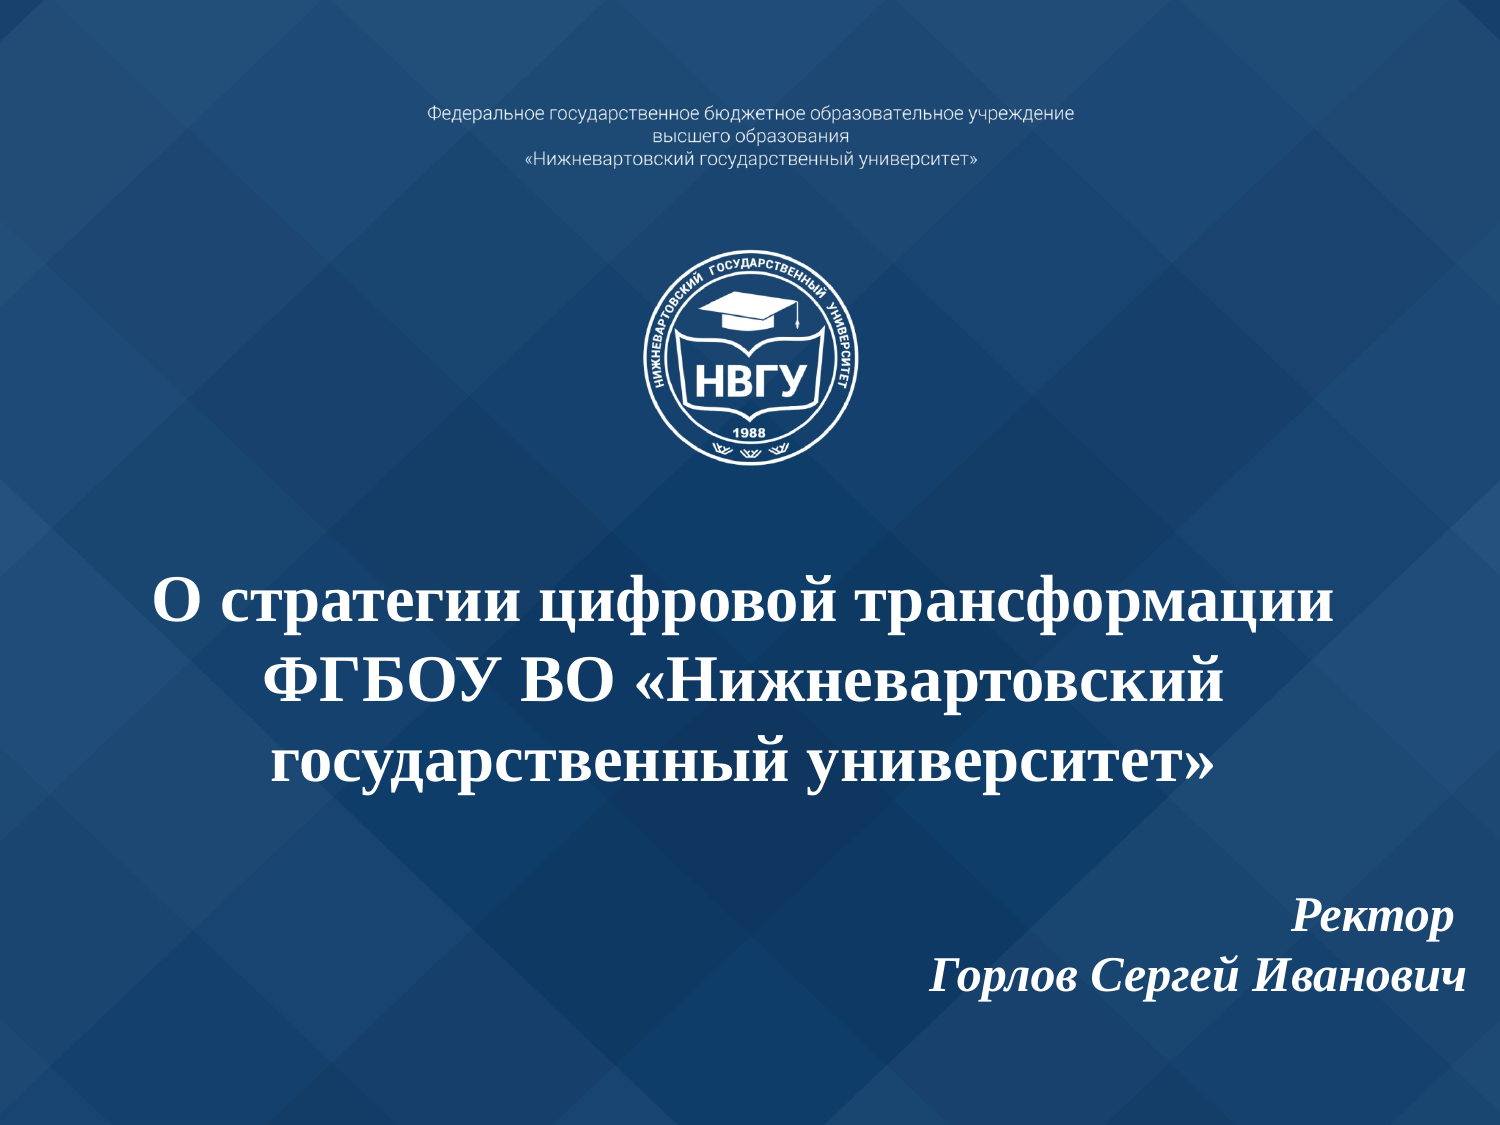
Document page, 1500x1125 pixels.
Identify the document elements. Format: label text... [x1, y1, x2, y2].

text_box Ректор Горлов Сергей Иванович [123, 775, 1483, 1047]
picture [0, 0, 1500, 1125]
title О стратегии цифровой трансформации ФГБОУ ВО «Нижневартовский государственный университет» [64, 538, 1424, 811]
